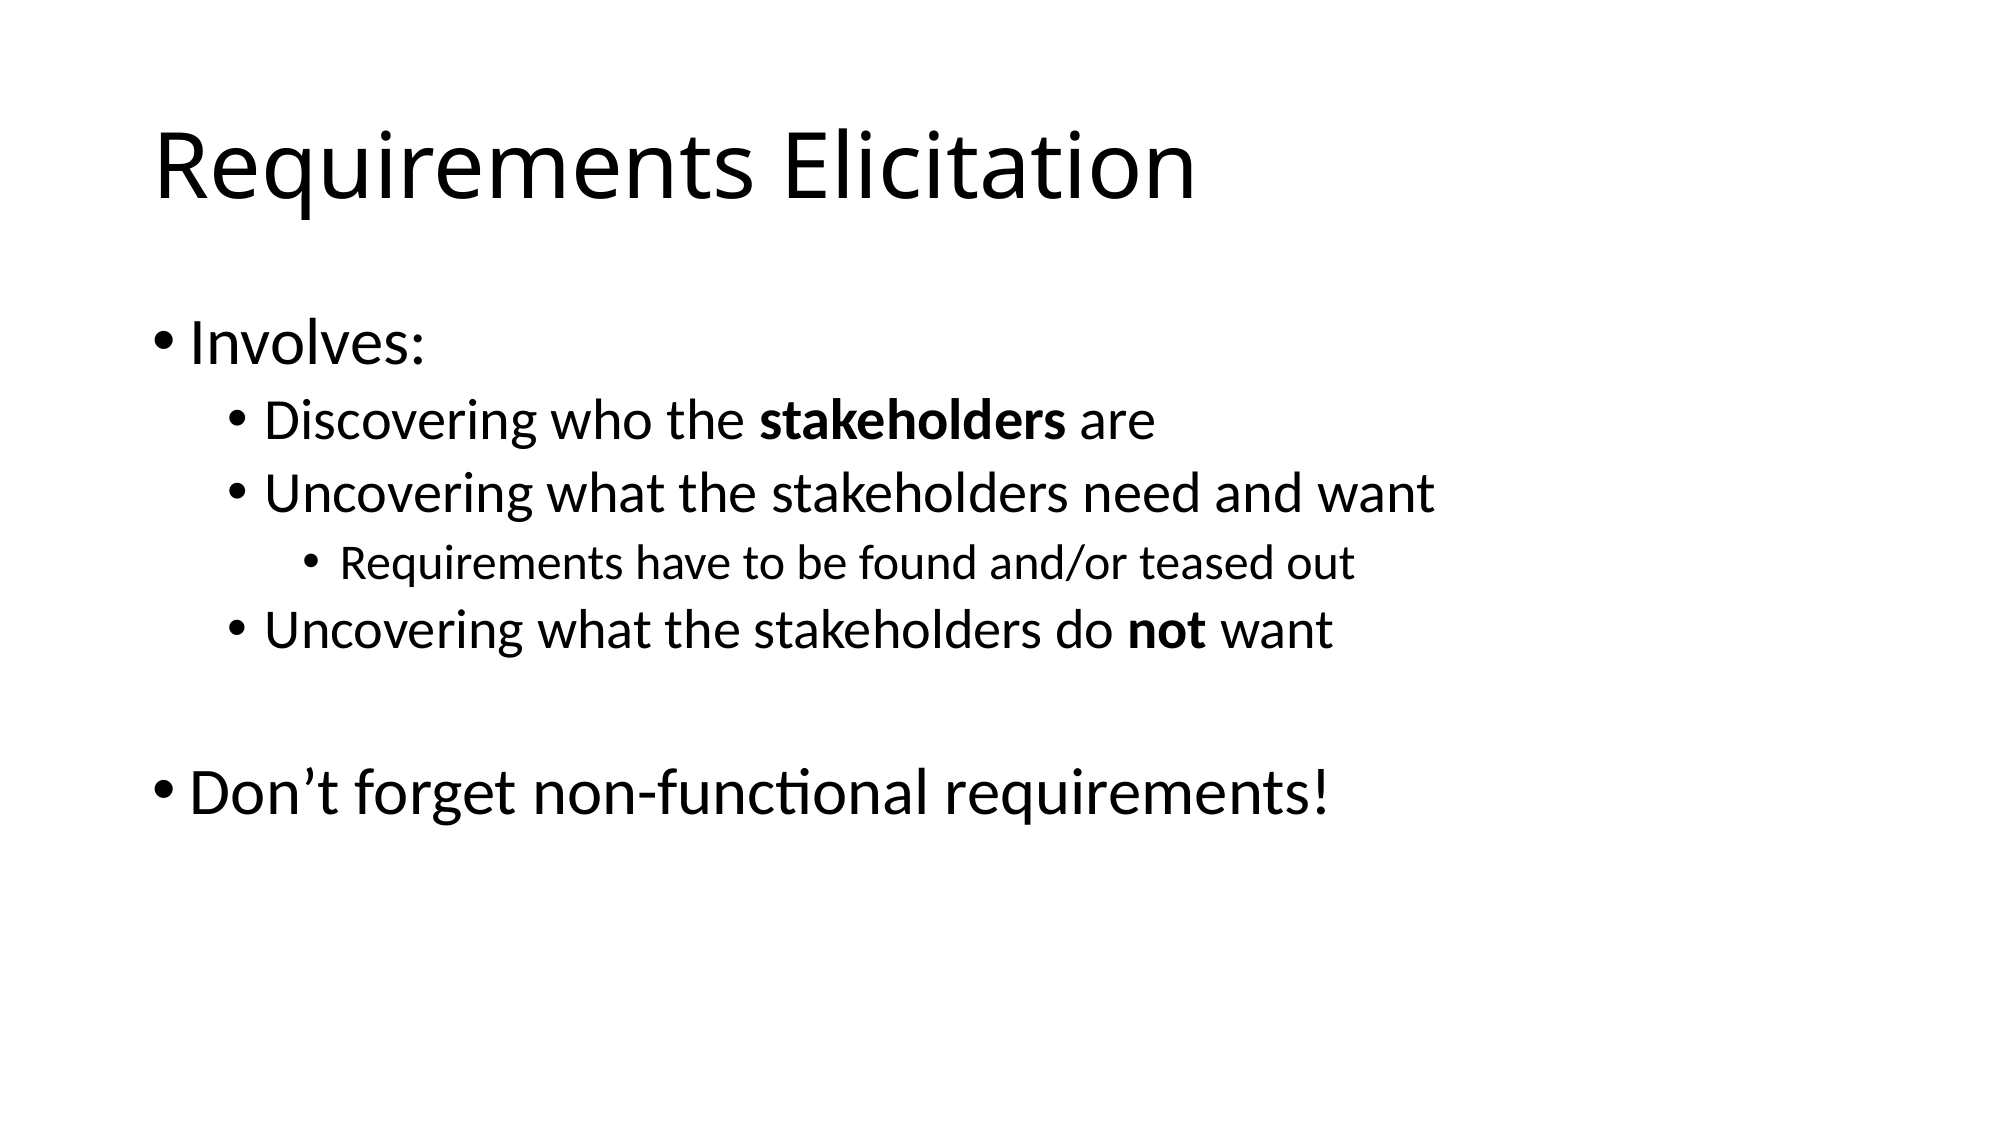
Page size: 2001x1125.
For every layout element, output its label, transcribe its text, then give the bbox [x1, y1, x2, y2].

list Involves: Discovering who the stakeholders are Uncovering what the stakeholders need and want Requirements have to be found and/or teased out Uncovering what the stakeholders do not want Don’t forget non-functional requirements! [137, 299, 1863, 1014]
title Requirements Elicitation [137, 59, 1863, 278]
